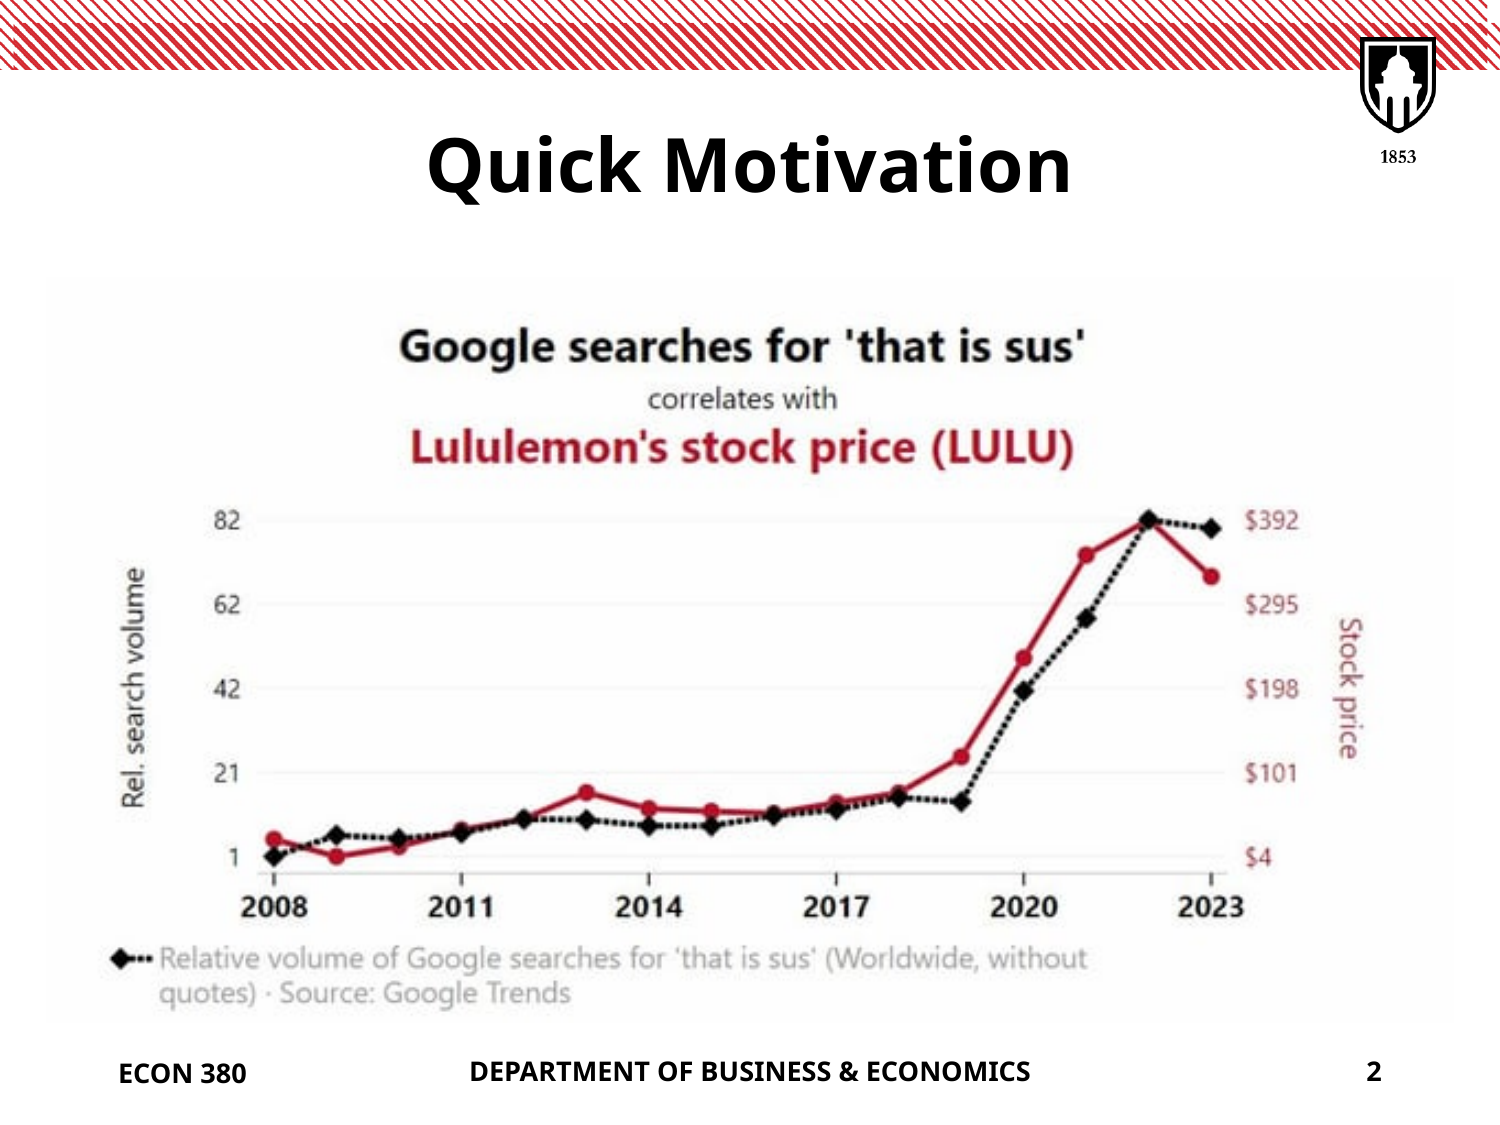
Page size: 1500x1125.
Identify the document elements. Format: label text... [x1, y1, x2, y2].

picture [0, 0, 1500, 163]
footer DEPARTMENT OF BUSINESS & ECONOMICS [277, 1042, 1059, 1103]
title Quick Motivation [103, 59, 1397, 277]
slide_number 2 [1059, 1042, 1397, 1103]
picture [46, 277, 1454, 1023]
slide_number ECON 380 [103, 1042, 277, 1103]
